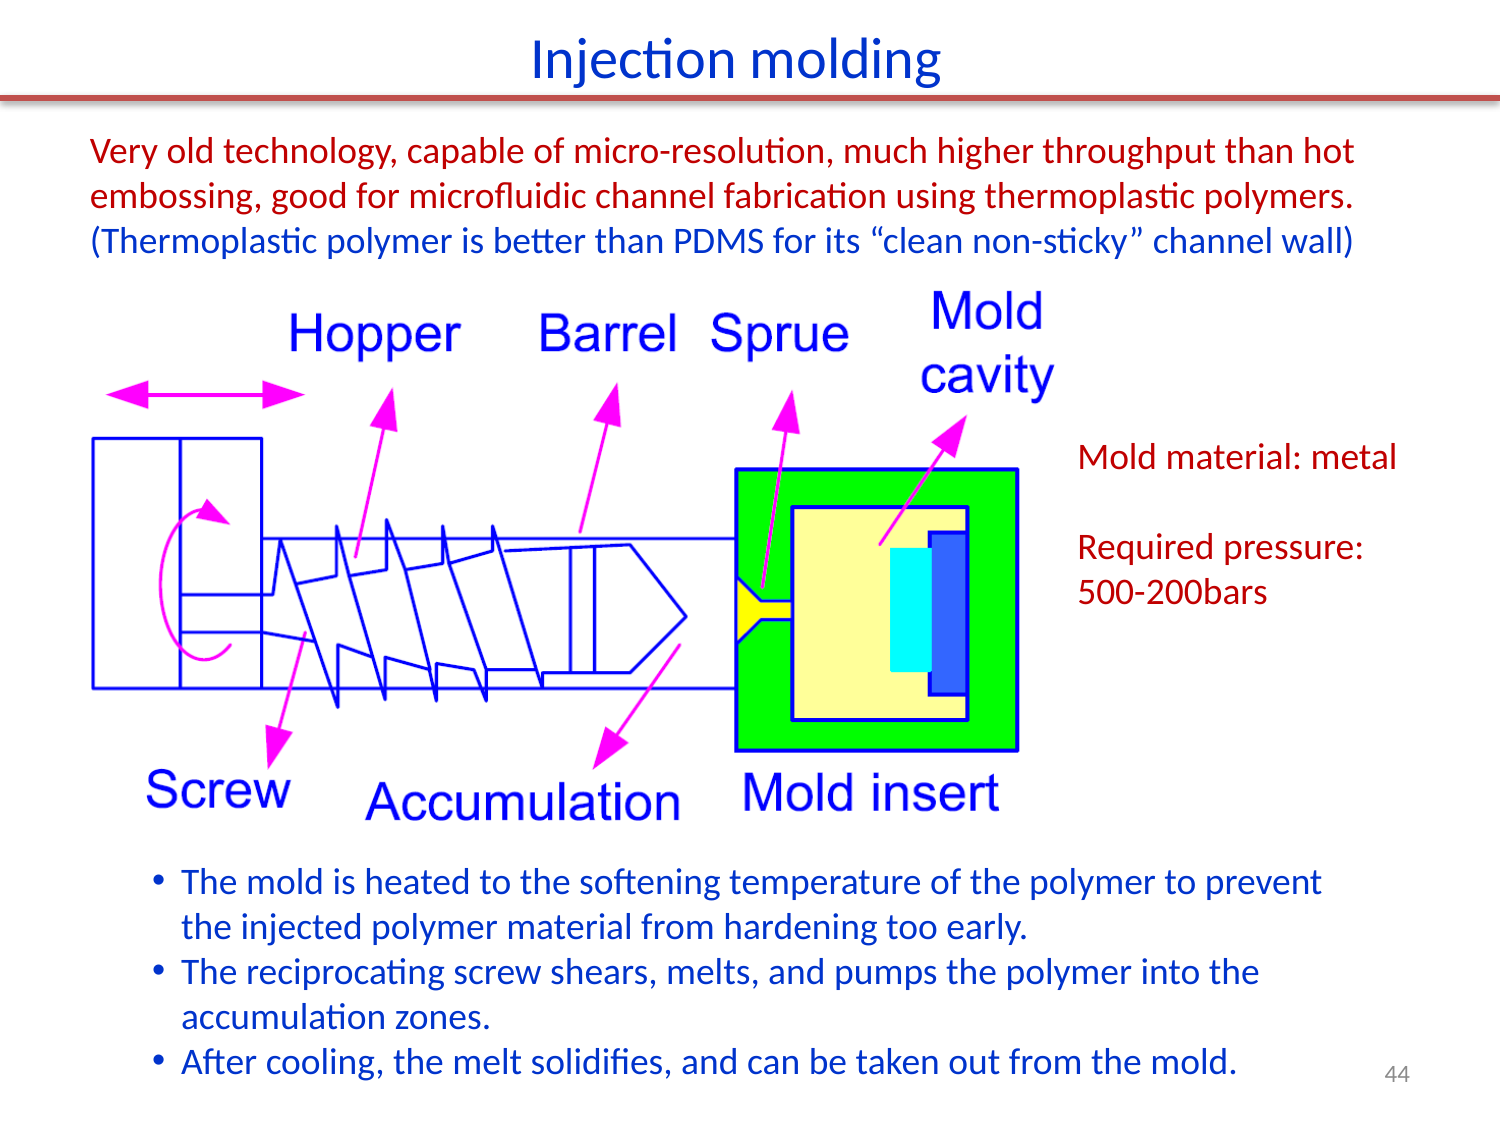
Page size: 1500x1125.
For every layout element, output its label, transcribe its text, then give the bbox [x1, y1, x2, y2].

text_box Injection molding [515, 12, 958, 93]
picture [87, 285, 1058, 826]
slide_number 44 [1074, 1042, 1425, 1103]
text_box Very old technology, capable of micro-resolution, much higher throughput than hot embossing, good for microfluidic channel fabrication using thermoplastic polymers. (Thermoplastic polymer is better than PDMS for its “clean non-sticky” channel wall) [75, 118, 1400, 269]
text_box Mold material: metal Required pressure: 500-200bars [1062, 424, 1425, 620]
text_box The mold is heated to the softening temperature of the polymer to prevent the injected polymer material from hardening too early. The reciprocating screw shears, melts, and pumps the polymer into the accumulation zones. After cooling, the melt solidifies, and can be taken out from the mold. [137, 849, 1350, 1090]
